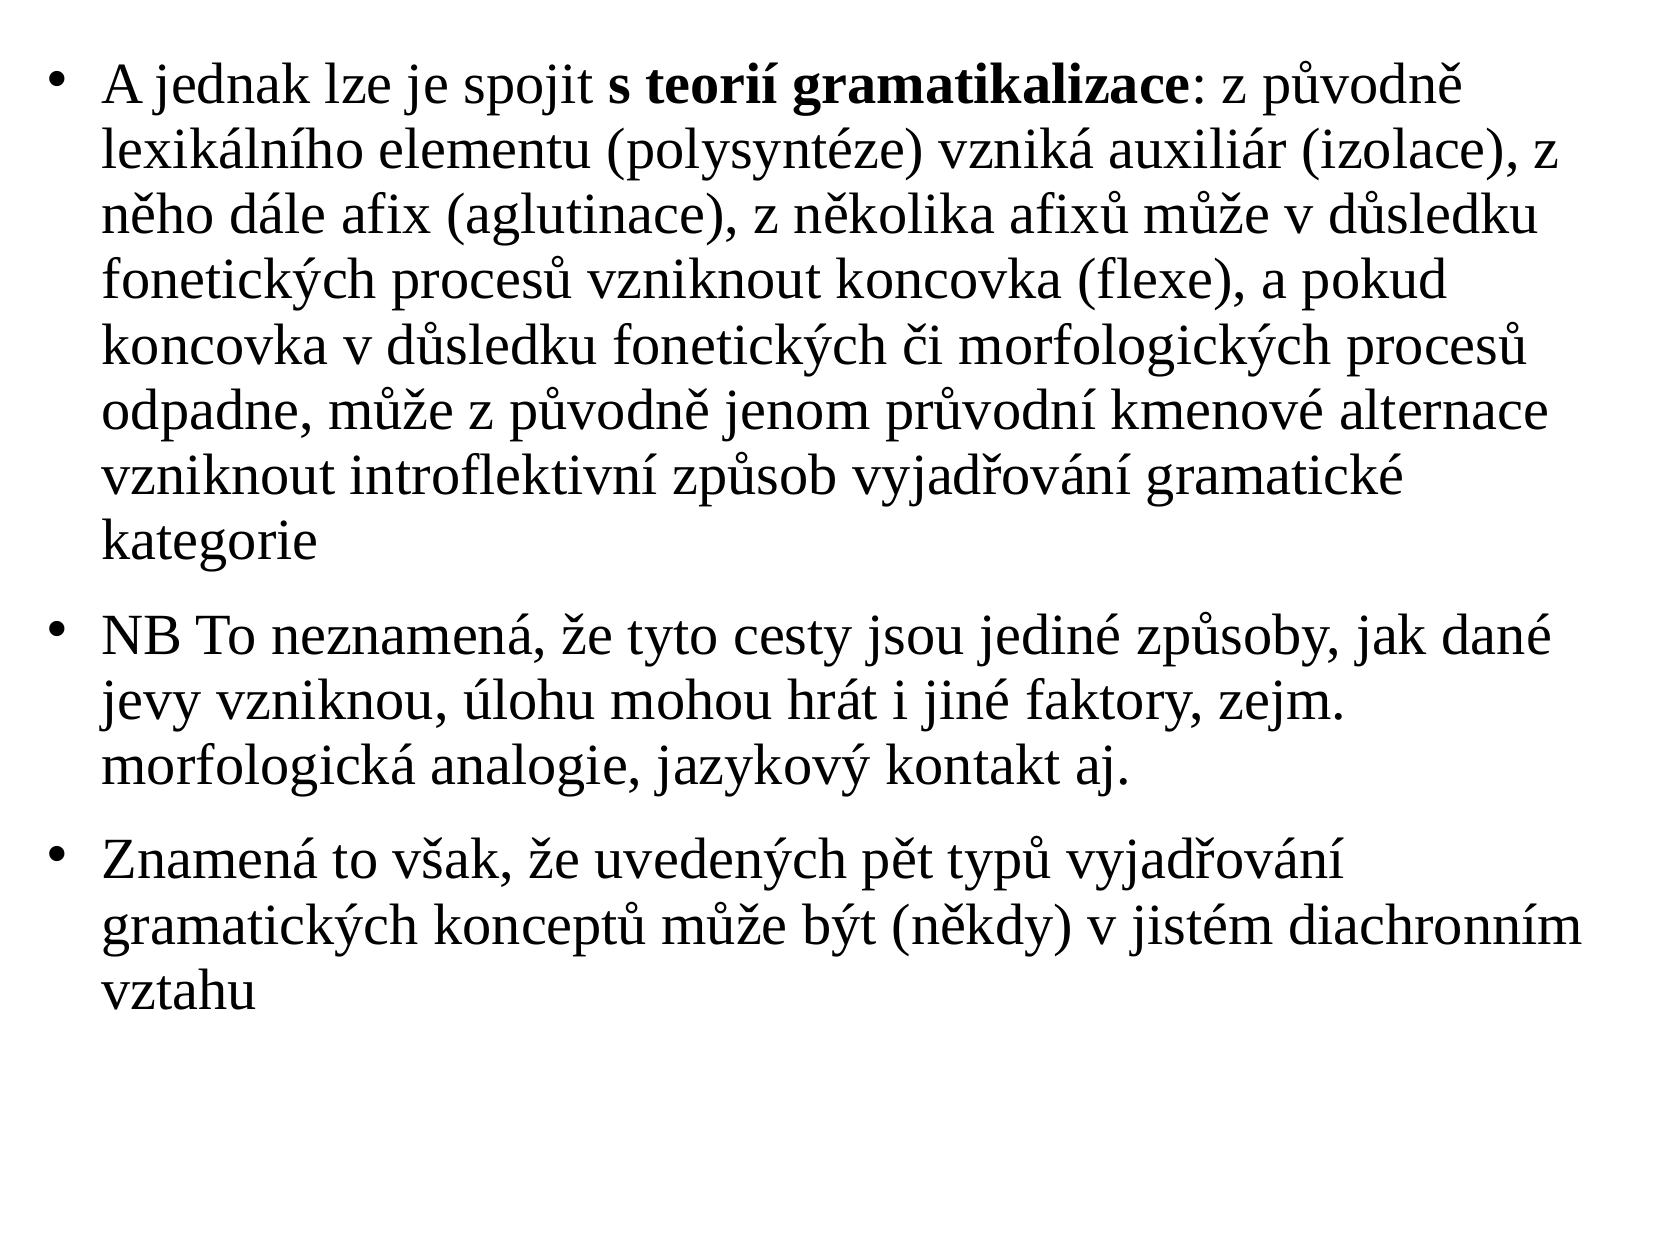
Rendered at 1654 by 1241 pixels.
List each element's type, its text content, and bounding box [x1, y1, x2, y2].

list A jednak lze je spojit s teorií gramatikalizace: z původně lexikálního elementu (polysyntéze) vzniká auxiliár (izolace), z něho dále afix (aglutinace), z několika afixů může v důsledku fonetických procesů vzniknout koncovka (flexe), a pokud koncovka v důsledku fonetických či morfologických procesů odpadne, může z původně jenom průvodní kmenové alternace vzniknout introflektivní způsob vyjadřování gramatické kategorie NB To neznamená, že tyto cesty jsou jediné způsoby, jak dané jevy vzniknou, úlohu mohou hrát i jiné faktory, zejm. morfologická analogie, jazykový kontakt aj. Znamená to však, že uvedených pět typů vyjadřování gramatických konceptů může být (někdy) v jistém diachronním vztahu [47, 47, 1618, 1217]
